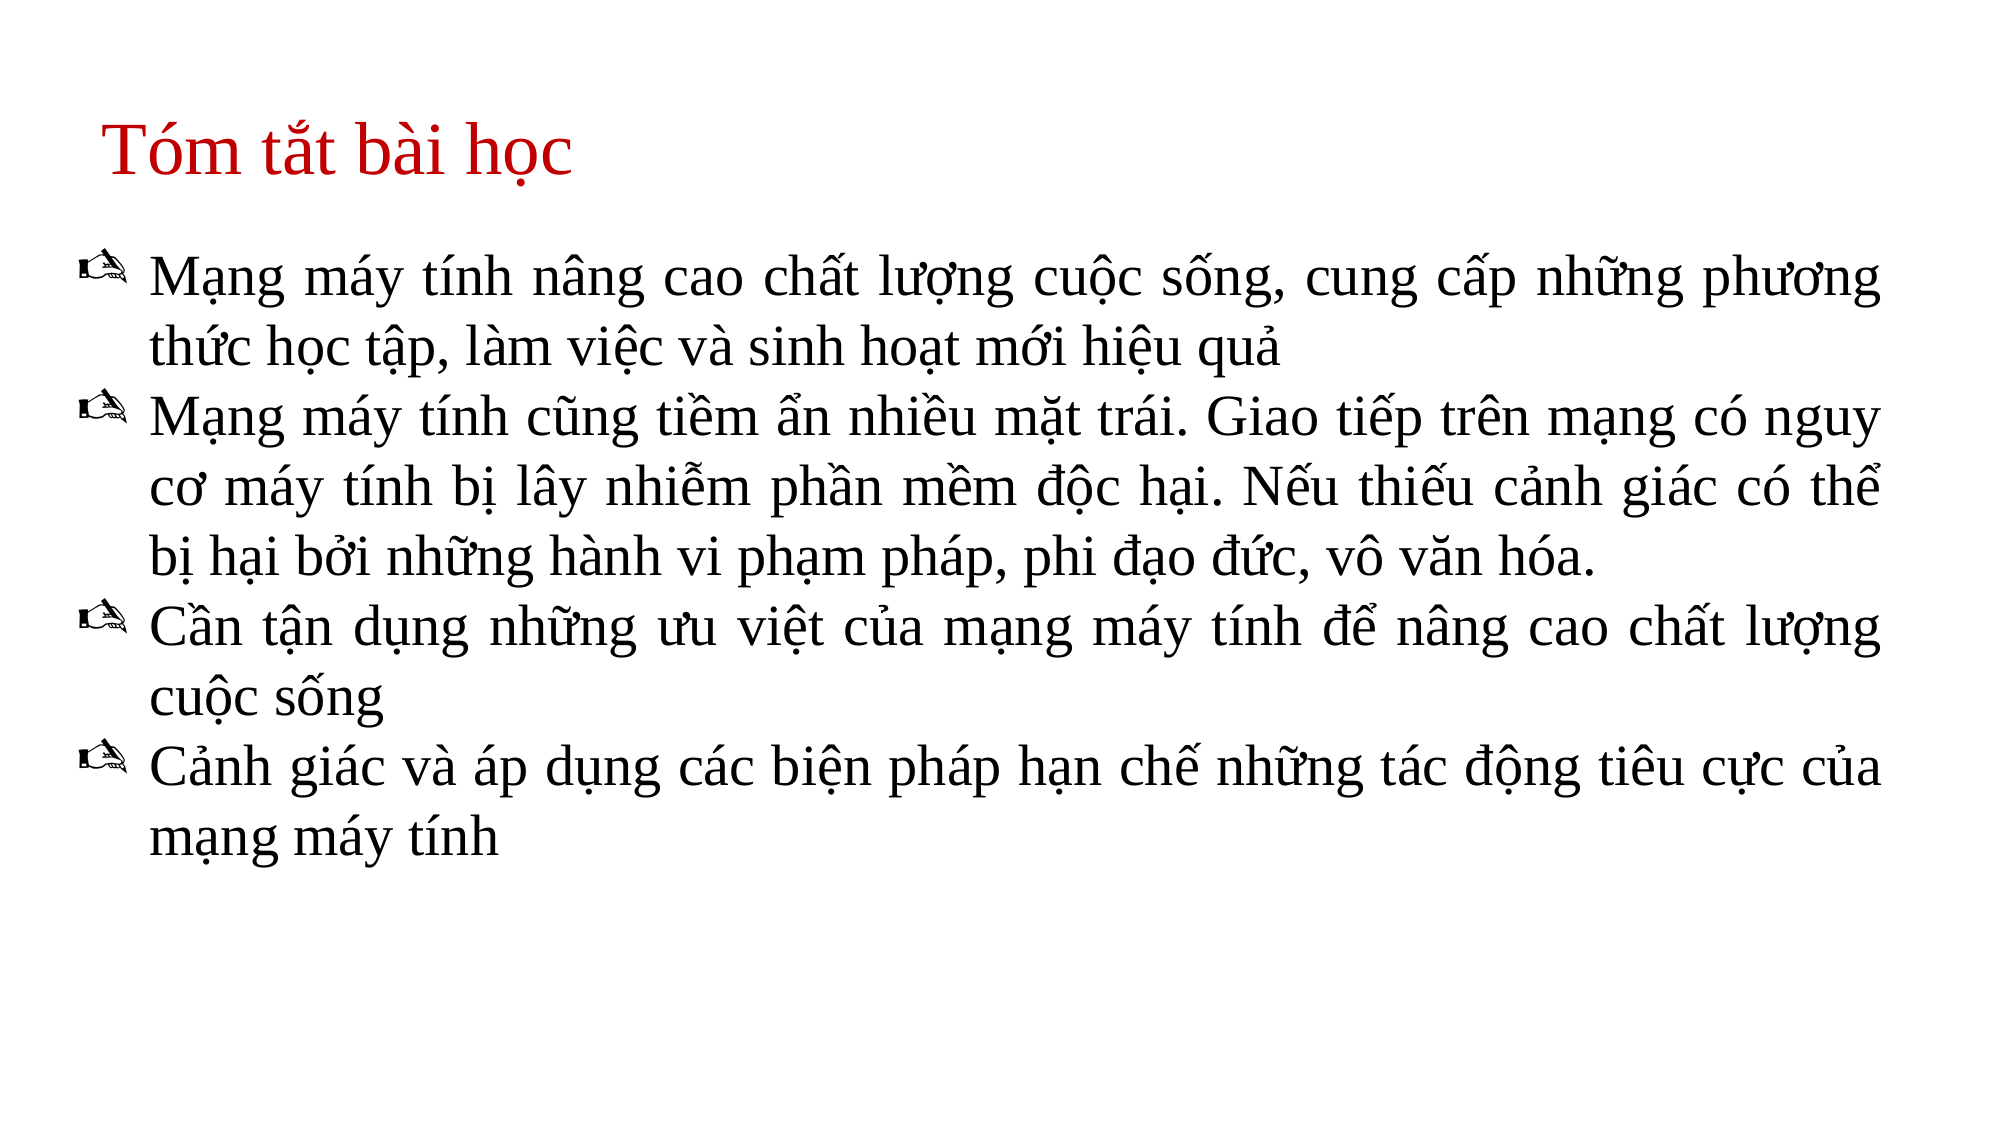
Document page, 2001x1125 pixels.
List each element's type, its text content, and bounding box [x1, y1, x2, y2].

title Tóm tắt bài học [86, 101, 2000, 188]
text_box Mạng máy tính nâng cao chất lượng cuộc sống, cung cấp những phương thức học tập, làm việc và sinh hoạt mới hiệu quả Mạng máy tính cũng tiềm ẩn nhiều mặt trái. Giao tiếp trên mạng có nguy cơ máy tính bị lây nhiễm phần mềm độc hại. Nếu thiếu cảnh giác có thể bị hại bởi những hành vi phạm pháp, phi đạo đức, vô văn hóa. Cần tận dụng những ưu việt của mạng máy tính để nâng cao chất lượng cuộc sống Cảnh giác và áp dụng các biện pháp hạn chế những tác động tiêu cực của mạng máy tính [60, 229, 1898, 875]
